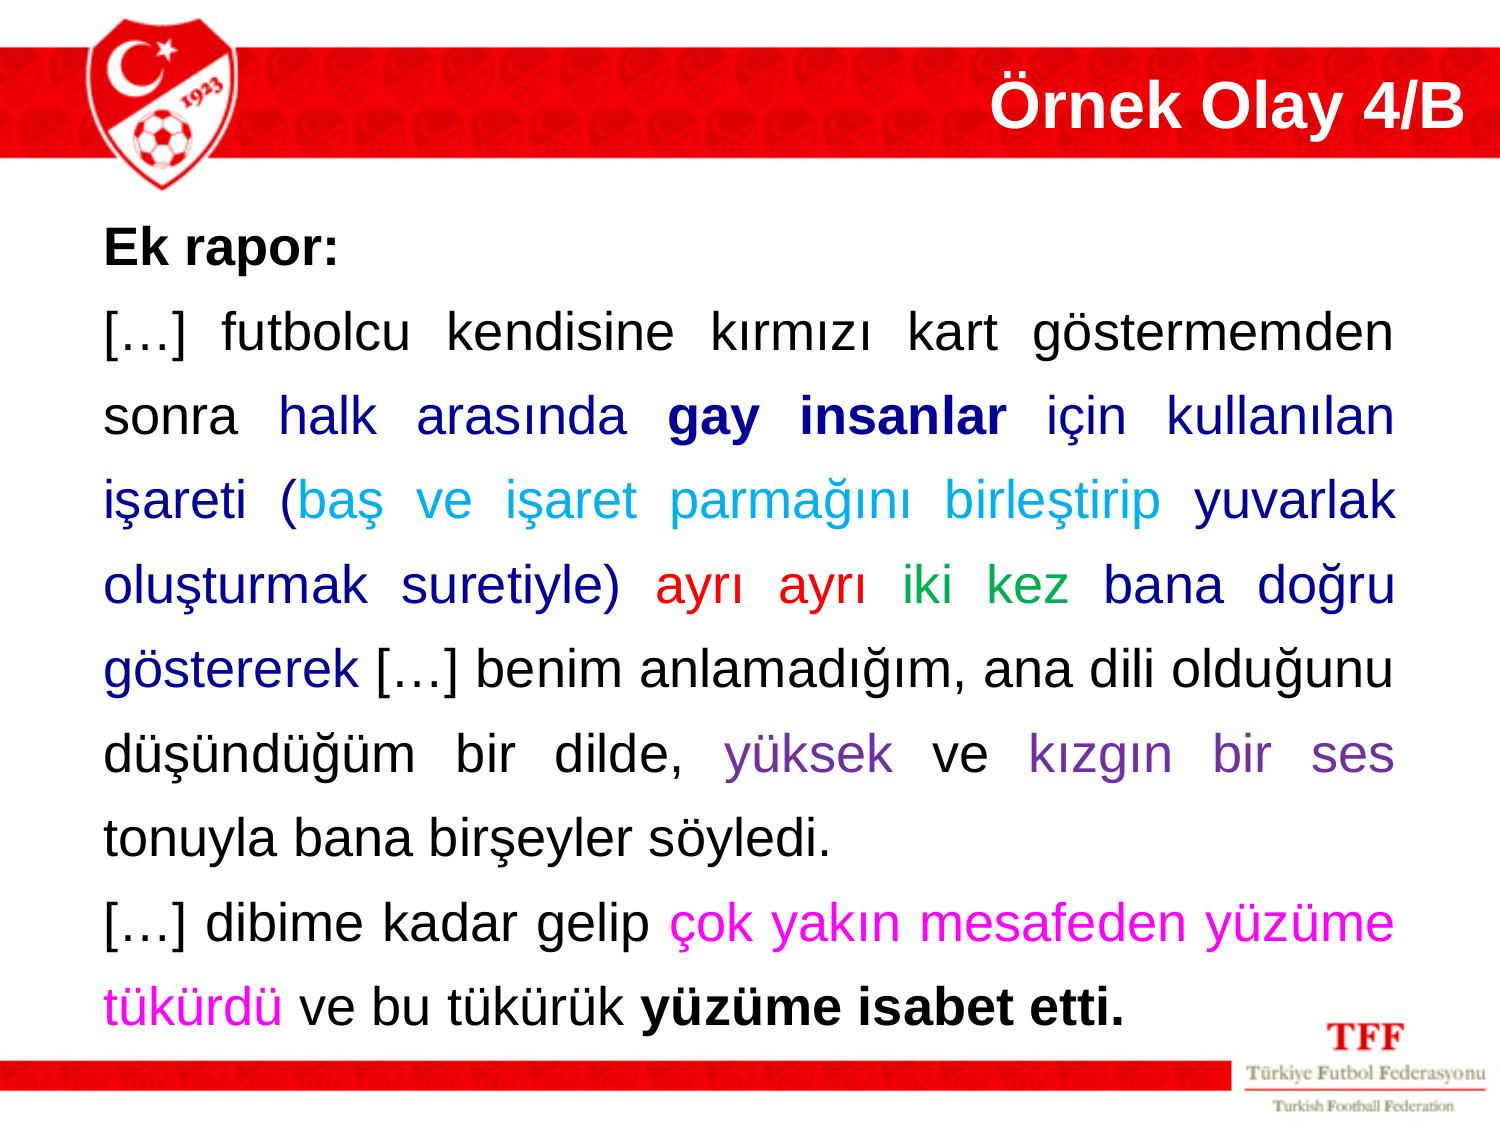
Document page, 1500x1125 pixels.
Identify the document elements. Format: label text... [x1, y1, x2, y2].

text_box Ek rapor: […] futbolcu kendisine kırmızı kart göstermemden sonra halk arasında gay insanlar için kullanılan işareti (baş ve işaret parmağını birleştirip yuvarlak oluşturmak suretiyle) ayrı ayrı iki kez bana doğru göstererek […] benim anlamadığım, ana dili olduğunu düşündüğüm bir dilde, yüksek ve kızgın bir ses tonuyla bana birşeyler söyledi. […] dibime kadar gelip çok yakın mesafeden yüzüme tükürdü ve bu tükürük yüzüme isabet etti. [88, 184, 1412, 1044]
picture [0, 0, 1500, 1125]
text_box Örnek Olay 4/B [867, 54, 1483, 150]
